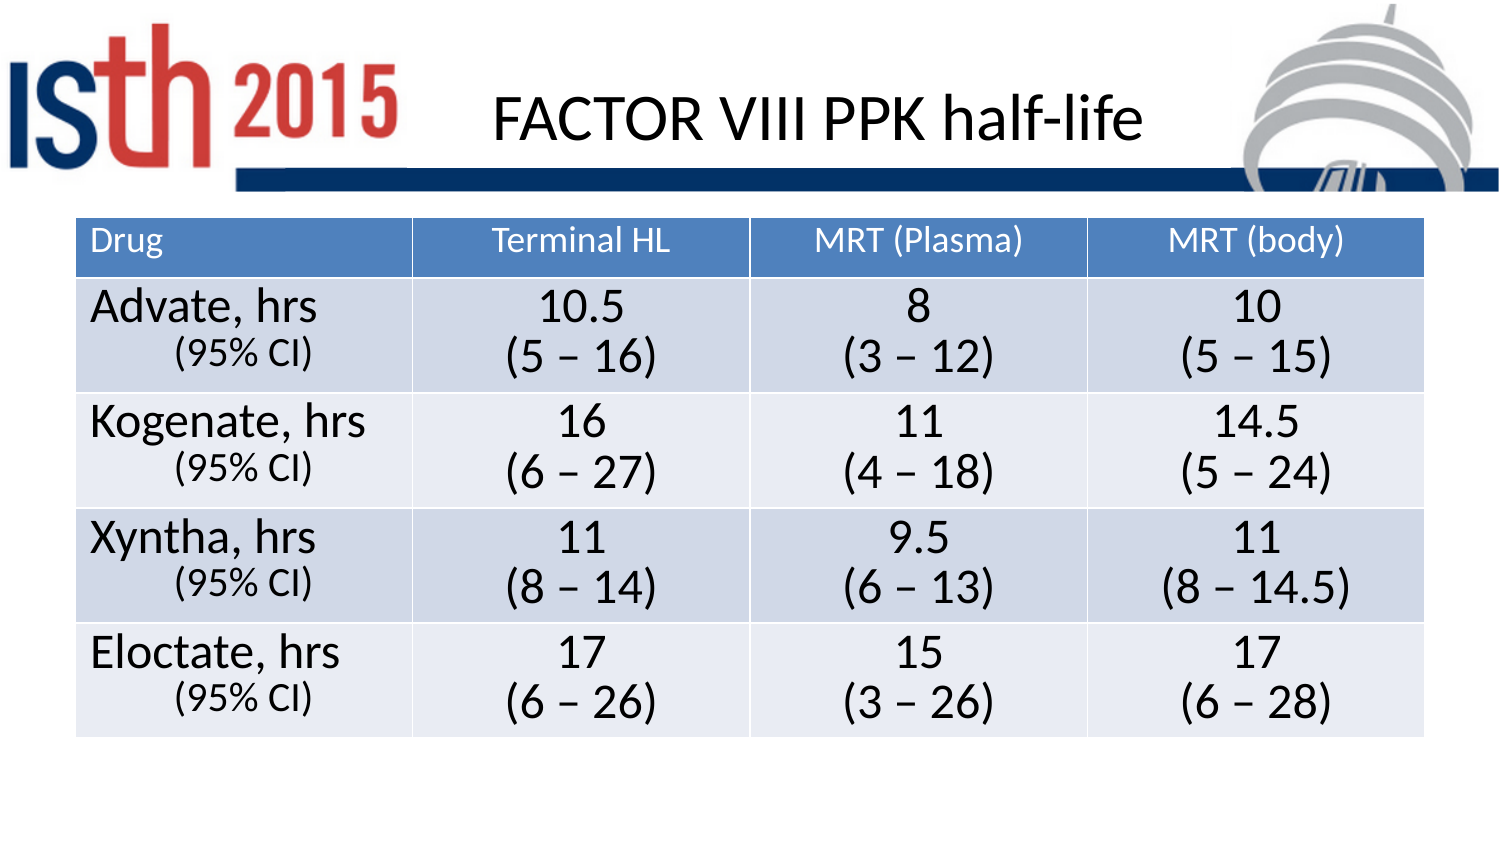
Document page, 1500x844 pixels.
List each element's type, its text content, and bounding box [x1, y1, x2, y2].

table_cell Eloctate, hrs (95% CI) [76, 624, 412, 737]
table_cell 9.5 (6 – 13) [751, 509, 1087, 622]
table_cell 17 (6 – 26) [413, 624, 749, 737]
table_cell Xyntha, hrs (95% CI) [76, 509, 412, 622]
table_cell 11 (8 – 14.5) [1088, 509, 1424, 622]
table_cell 10 (5 – 15) [1088, 279, 1424, 392]
table_cell 16 (6 – 27) [413, 394, 749, 507]
table_header Terminal HL [413, 218, 749, 277]
table_header MRT (Plasma) [751, 218, 1087, 277]
table_cell 15 (3 – 26) [751, 624, 1087, 737]
table_cell 11 (4 – 18) [751, 394, 1087, 507]
title FACTOR VIII PPK half-life [407, 33, 1231, 193]
table_cell Advate, hrs (95% CI) [76, 279, 412, 392]
table_cell 10.5 (5 – 16) [413, 279, 749, 392]
table_cell 8 (3 – 12) [751, 279, 1087, 392]
picture [0, 0, 407, 193]
table_cell 14.5 (5 – 24) [1088, 394, 1424, 507]
table_cell 17 (6 – 28) [1088, 624, 1424, 737]
table_cell 11 (8 – 14) [413, 509, 749, 622]
table_header Drug [76, 218, 412, 277]
picture [1230, 0, 1500, 193]
table_header MRT (body) [1088, 218, 1424, 277]
table_cell Kogenate, hrs (95% CI) [76, 394, 412, 507]
